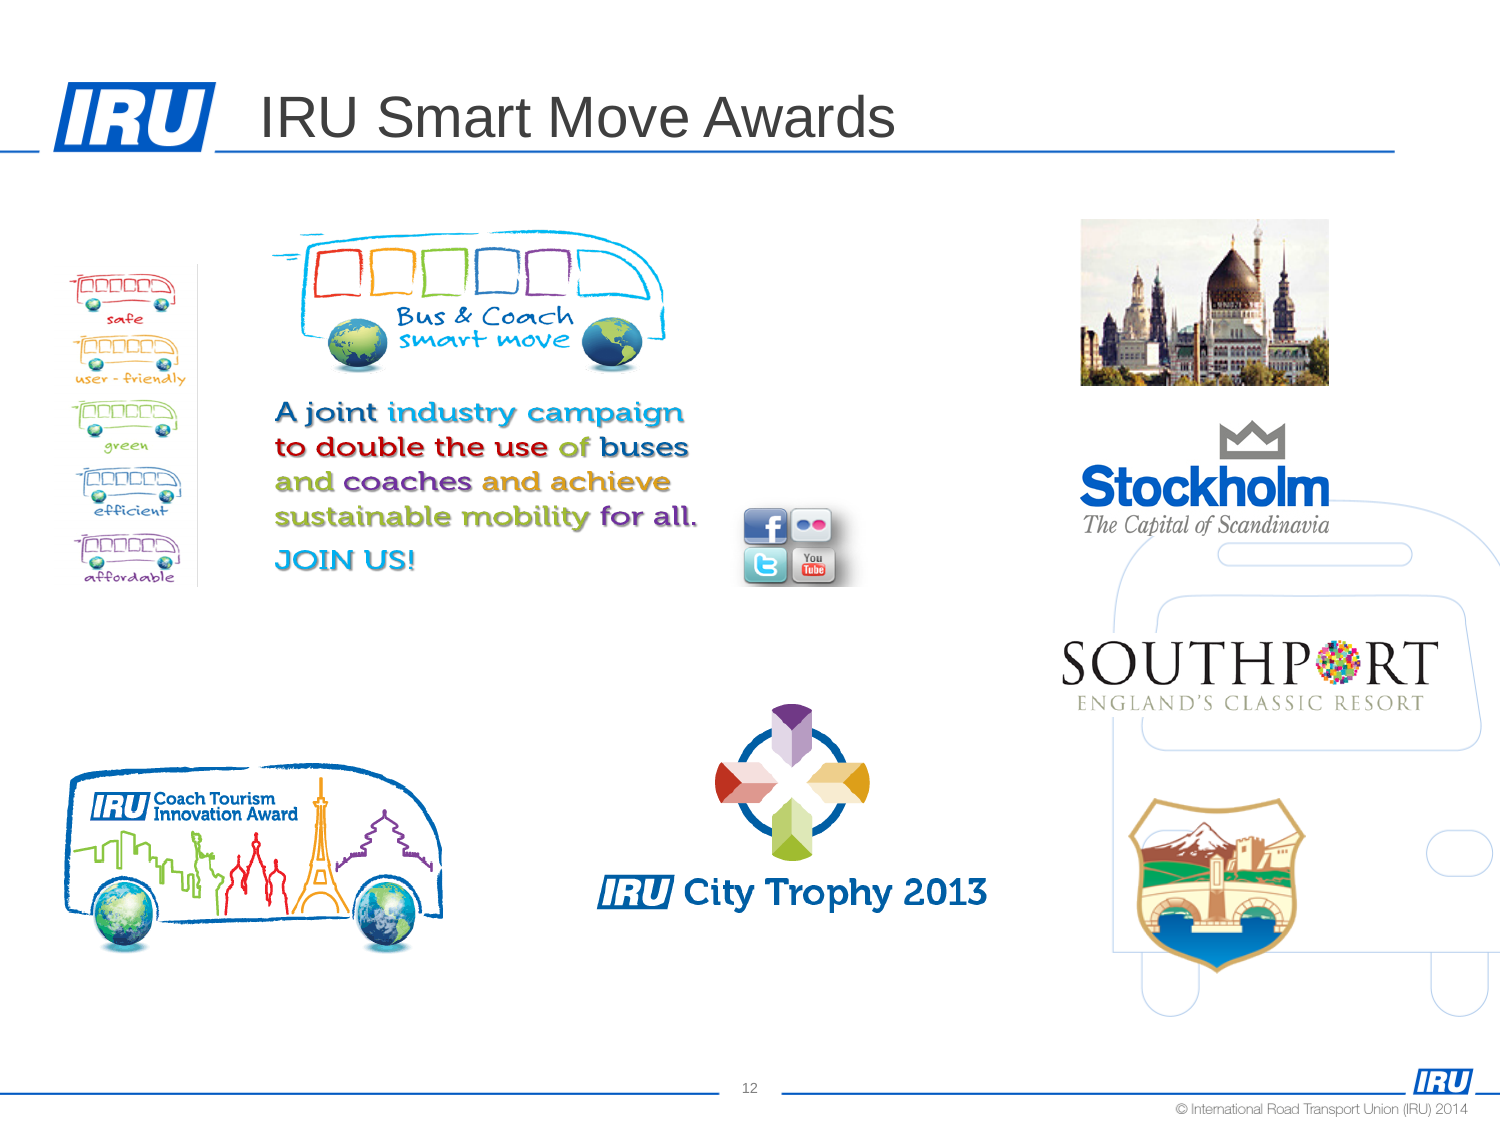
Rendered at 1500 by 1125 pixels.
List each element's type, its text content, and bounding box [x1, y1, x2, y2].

picture [0, 0, 1500, 1125]
title IRU Smart Move Awards [253, 50, 1412, 149]
